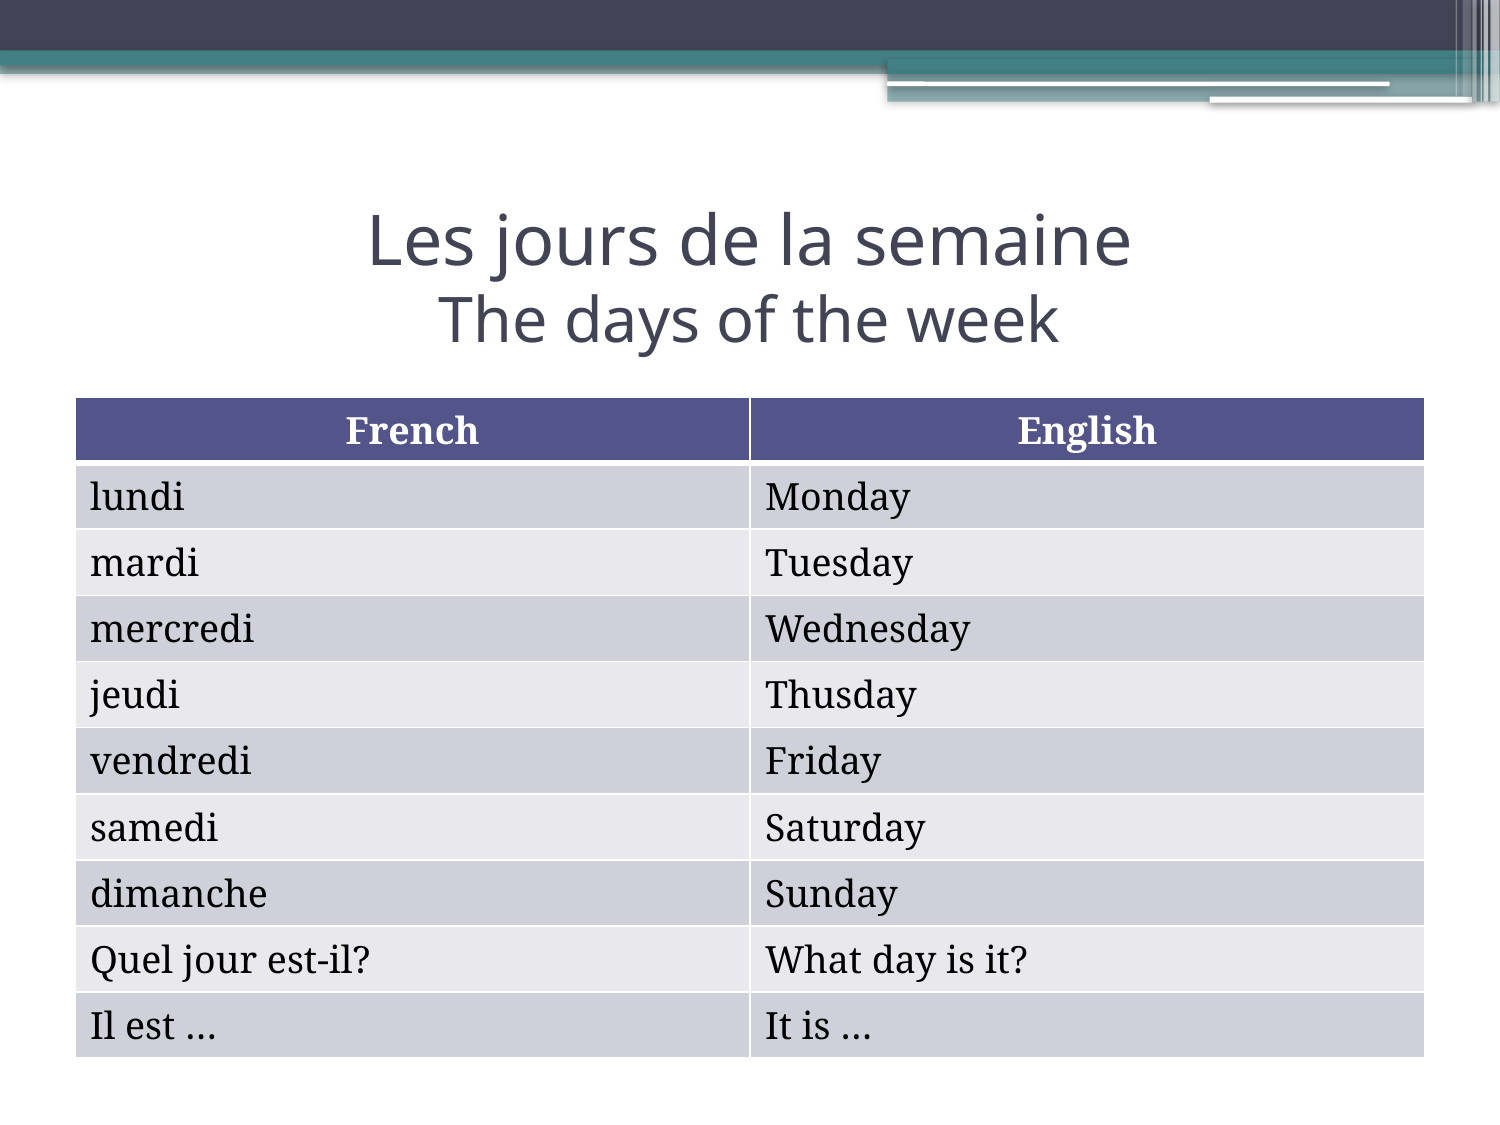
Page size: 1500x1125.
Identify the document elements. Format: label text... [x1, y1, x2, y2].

table_cell mercredi [76, 596, 749, 661]
table_cell mardi [76, 530, 749, 595]
table_cell Saturday [751, 795, 1424, 859]
table_cell jeudi [76, 662, 749, 727]
table_cell samedi [76, 795, 749, 859]
table_cell What day is it? [751, 927, 1424, 991]
table_header English [751, 398, 1424, 460]
table_cell Tuesday [751, 530, 1424, 595]
table_cell vendredi [76, 728, 749, 793]
table_cell lundi [76, 466, 749, 528]
table_cell Friday [751, 728, 1424, 793]
title Les jours de la semaine The days of the week [75, 187, 1425, 363]
table_cell Wednesday [751, 596, 1424, 661]
table_cell Quel jour est-il? [76, 927, 749, 991]
table_cell Il est … [76, 993, 749, 1057]
table_cell Monday [751, 466, 1424, 528]
table_cell Thusday [751, 662, 1424, 727]
table_cell Sunday [751, 861, 1424, 925]
table_cell It is … [751, 993, 1424, 1057]
table_cell dimanche [76, 861, 749, 925]
table_header French [76, 398, 749, 460]
